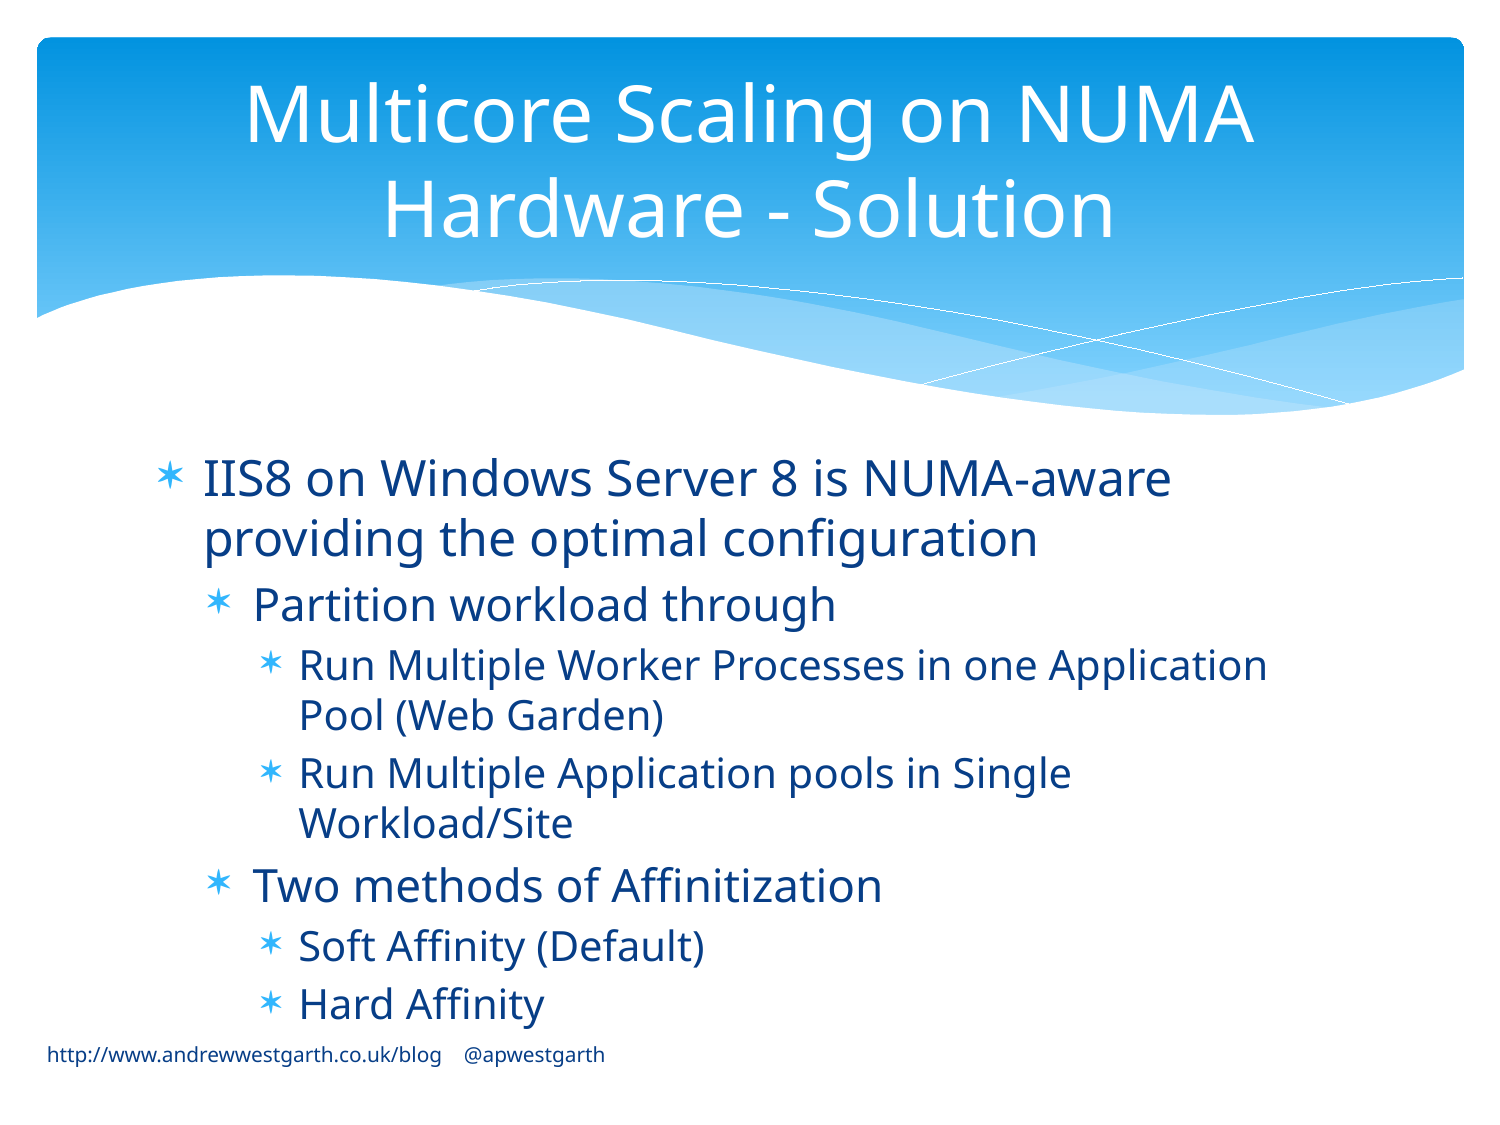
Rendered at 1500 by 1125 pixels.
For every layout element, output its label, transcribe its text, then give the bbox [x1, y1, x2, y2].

list IIS8 on Windows Server 8 is NUMA-aware providing the optimal configuration Partition workload through Run Multiple Worker Processes in one Application Pool (Web Garden) Run Multiple Application pools in Single Workload/Site Two methods of Affinitization Soft Affinity (Default) Hard Affinity [143, 438, 1359, 1005]
title Multicore Scaling on NUMA Hardware - Solution [75, 55, 1425, 261]
footer http://www.andrewwestgarth.co.uk/blog @apwestgarth [31, 1025, 653, 1086]
